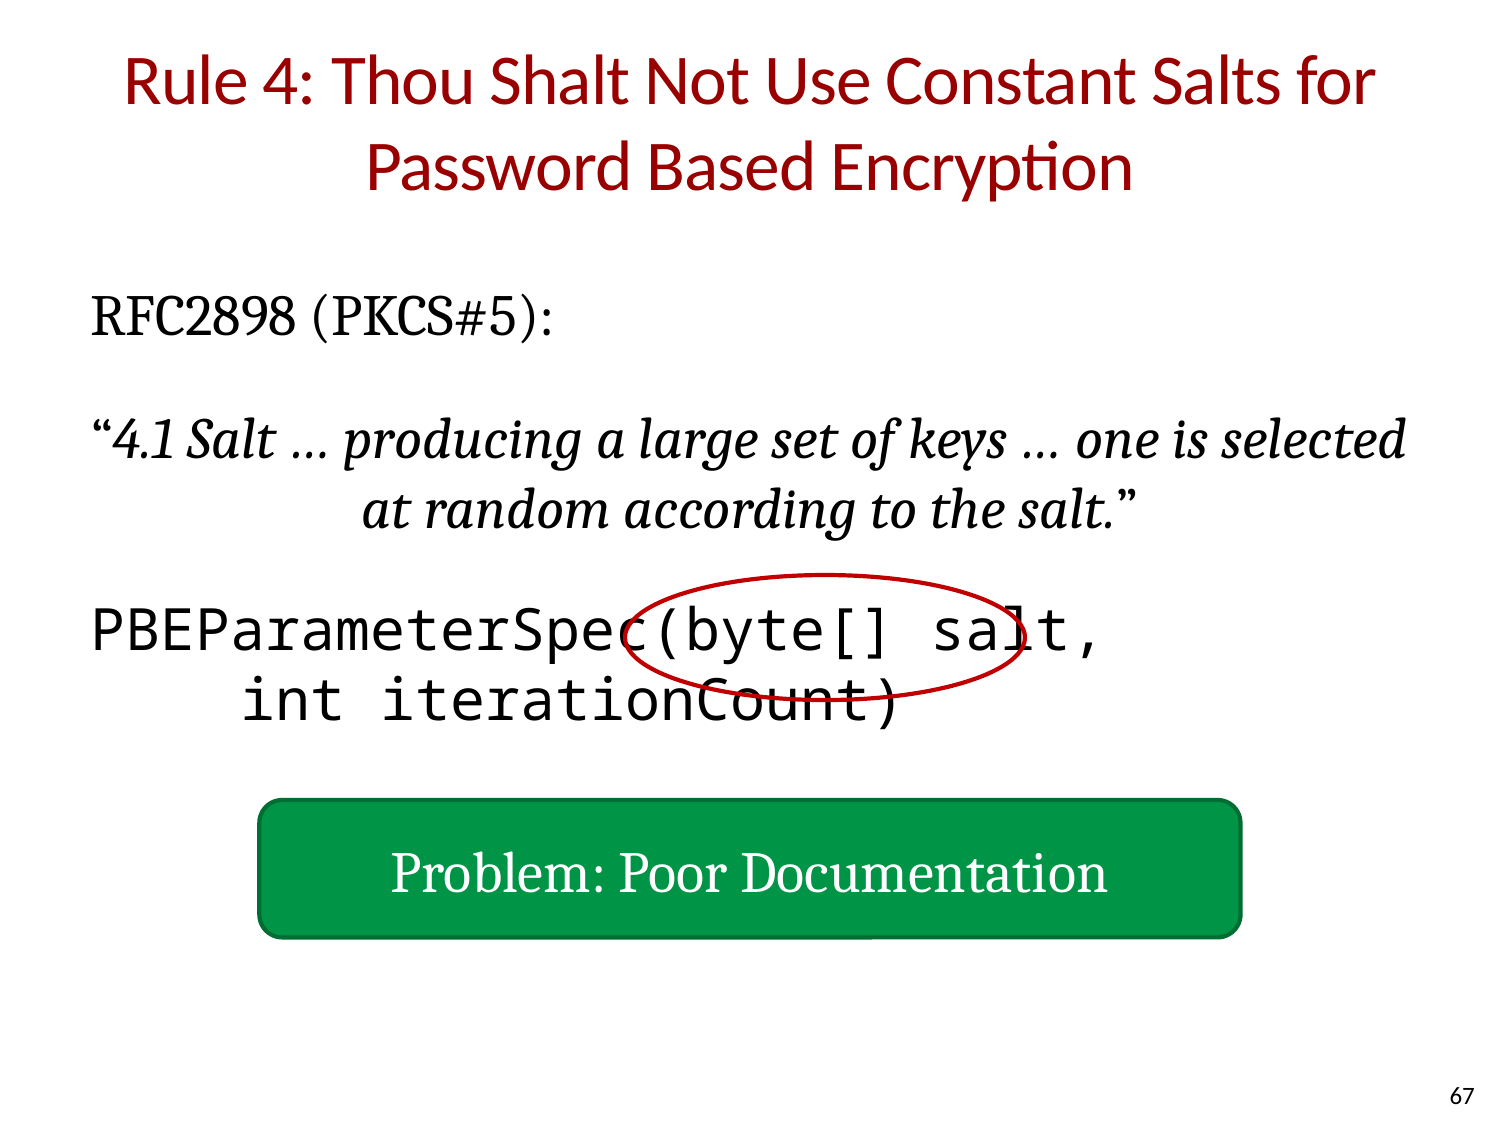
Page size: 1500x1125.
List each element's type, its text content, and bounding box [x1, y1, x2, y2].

text_box Problem: Poor Documentation [257, 797, 1243, 940]
text_box [622, 572, 1028, 703]
slide_number 67 [1125, 1065, 1475, 1125]
title Rule 4: Thou Shalt Not Use Constant Salts for Password Based Encryption [75, 24, 1425, 213]
list RFC2898 (PKCS#5): “4.1 Salt … producing a large set of keys … one is selected at random according to the salt.” PBEParameterSpec(byte[] salt, int iterationCount) [75, 270, 1425, 1050]
